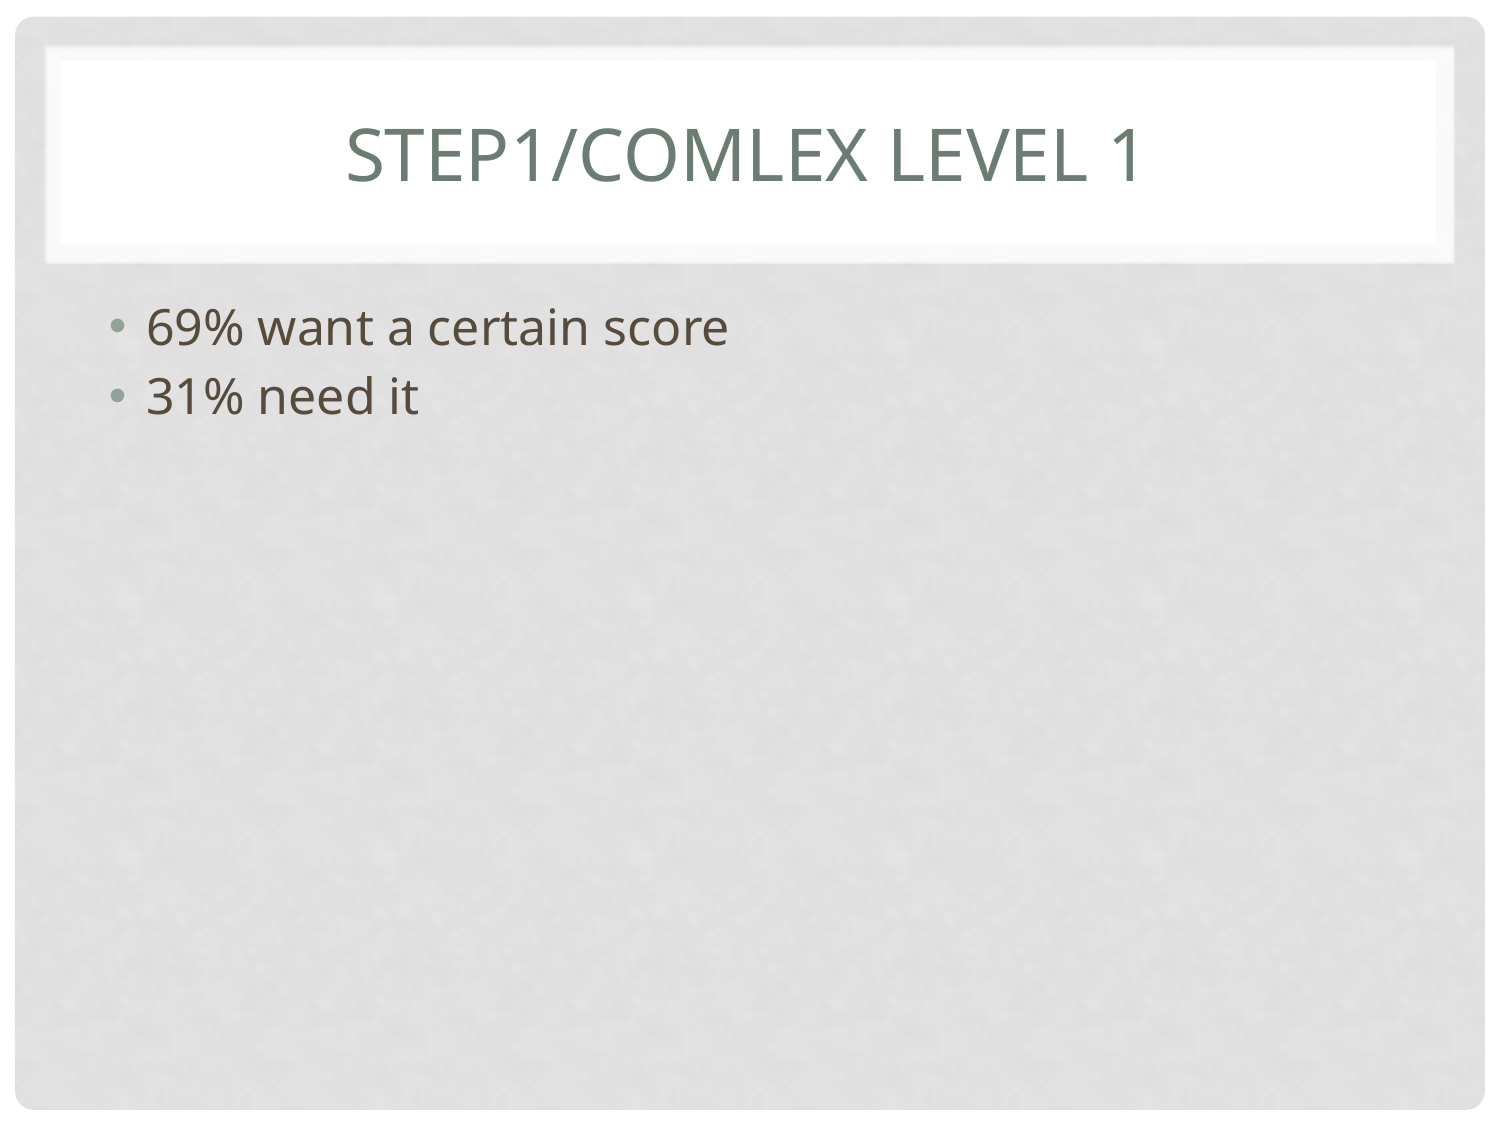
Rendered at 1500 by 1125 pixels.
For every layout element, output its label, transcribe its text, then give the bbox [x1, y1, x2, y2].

list 69% want a certain score 31% need it [75, 287, 1425, 1005]
title SteP1/COMLEX Level 1 [69, 66, 1425, 238]
